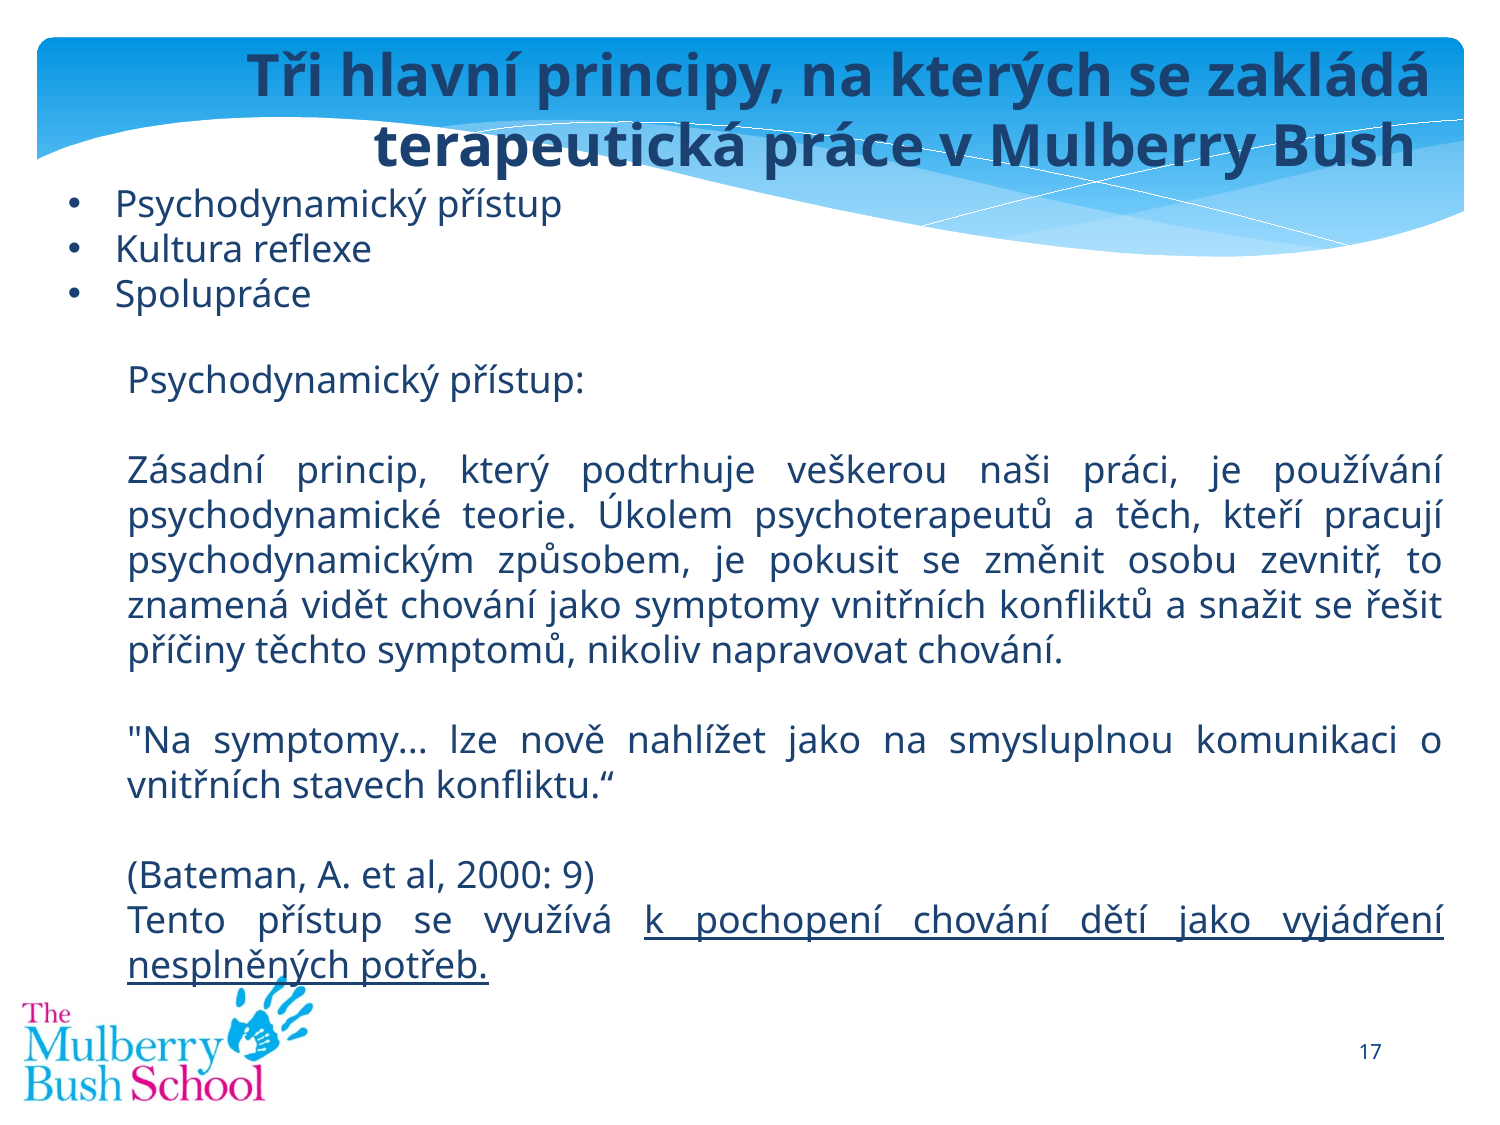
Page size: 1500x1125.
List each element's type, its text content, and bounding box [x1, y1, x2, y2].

text_box Psychodynamický přístup: Zásadní princip, který podtrhuje veškerou naši práci, je používání psychodynamické teorie. Úkolem psychoterapeutů a těch, kteří pracují psychodynamickým způsobem, je pokusit se změnit osobu zevnitř, to znamená vidět chování jako symptomy vnitřních konfliktů a snažit se řešit příčiny těchto symptomů, nikoliv napravovat chování. "Na symptomy... lze nově nahlížet jako na smysluplnou komunikaci o vnitřních stavech konfliktu.“ (Bateman, A. et al, 2000: 9) Tento přístup se využívá k pochopení chování dětí jako vyjádření nesplněných potřeb. [112, 348, 1459, 994]
text_box Tři hlavní principy, na kterých se zakládá terapeutická práce v Mulberry Bush [205, 30, 1447, 186]
picture [16, 963, 396, 1106]
text_box Psychodynamický přístup Kultura reflexe Spolupráce [53, 172, 609, 323]
slide_number 16 [1275, 1023, 1466, 1084]
